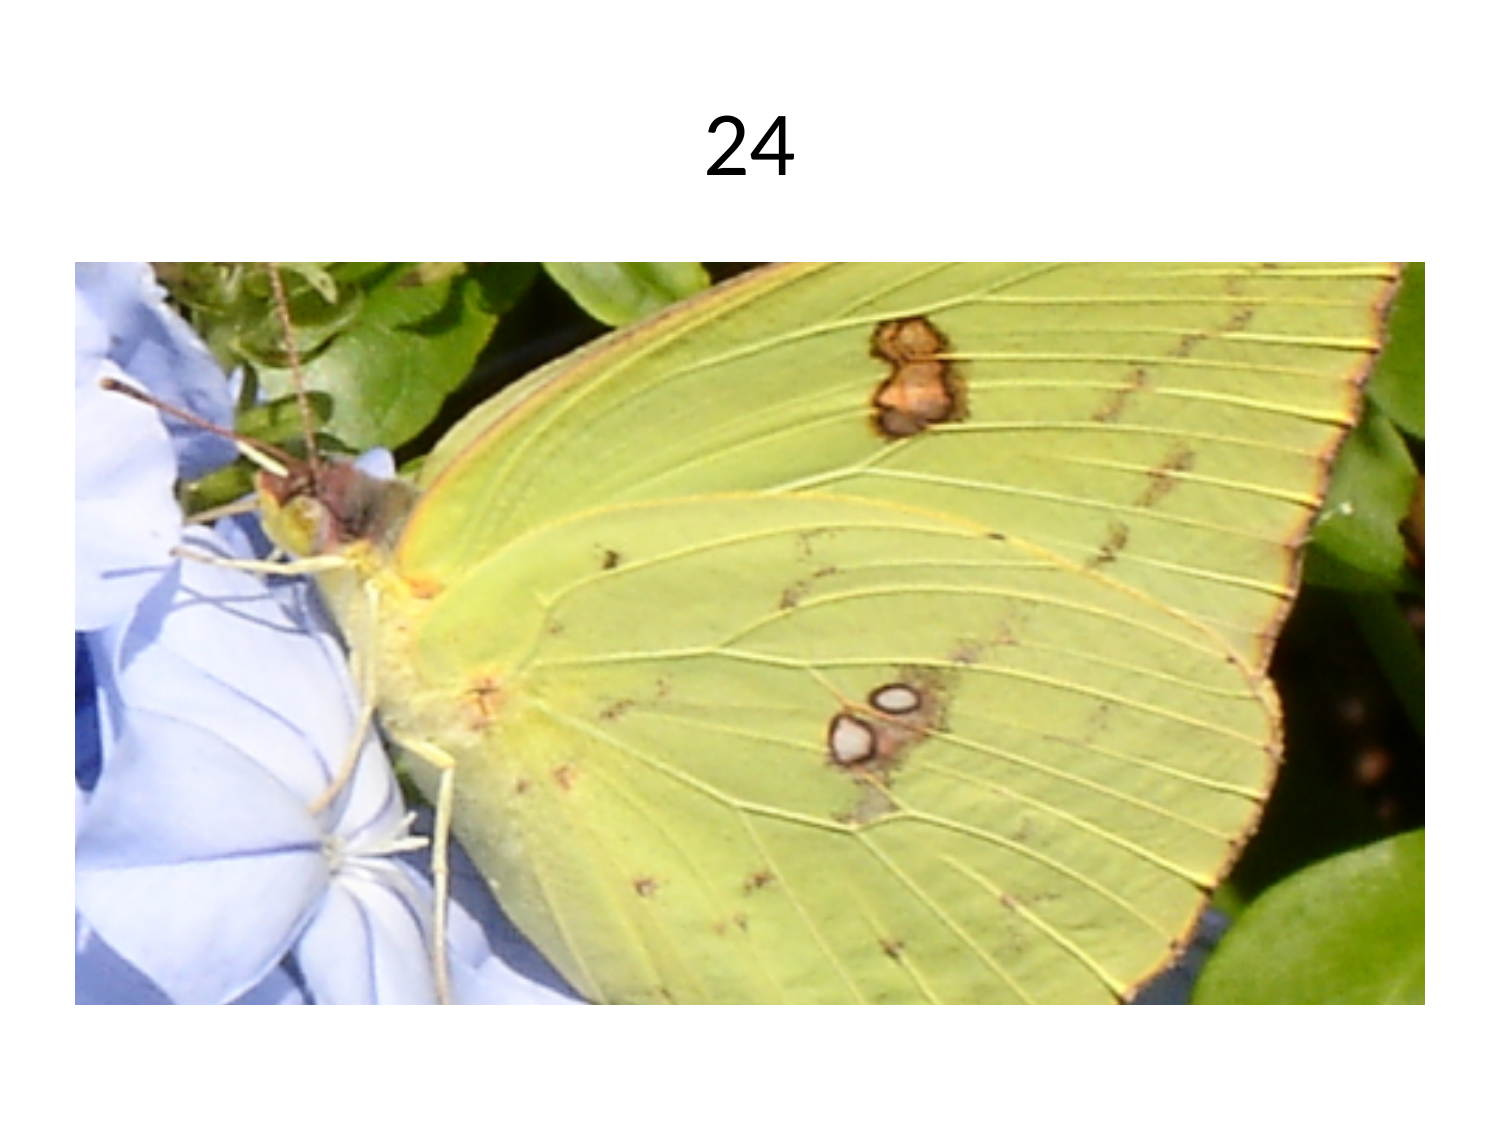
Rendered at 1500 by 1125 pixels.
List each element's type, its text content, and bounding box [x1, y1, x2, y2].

title 24 [75, 45, 1425, 233]
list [74, 262, 1426, 1006]
